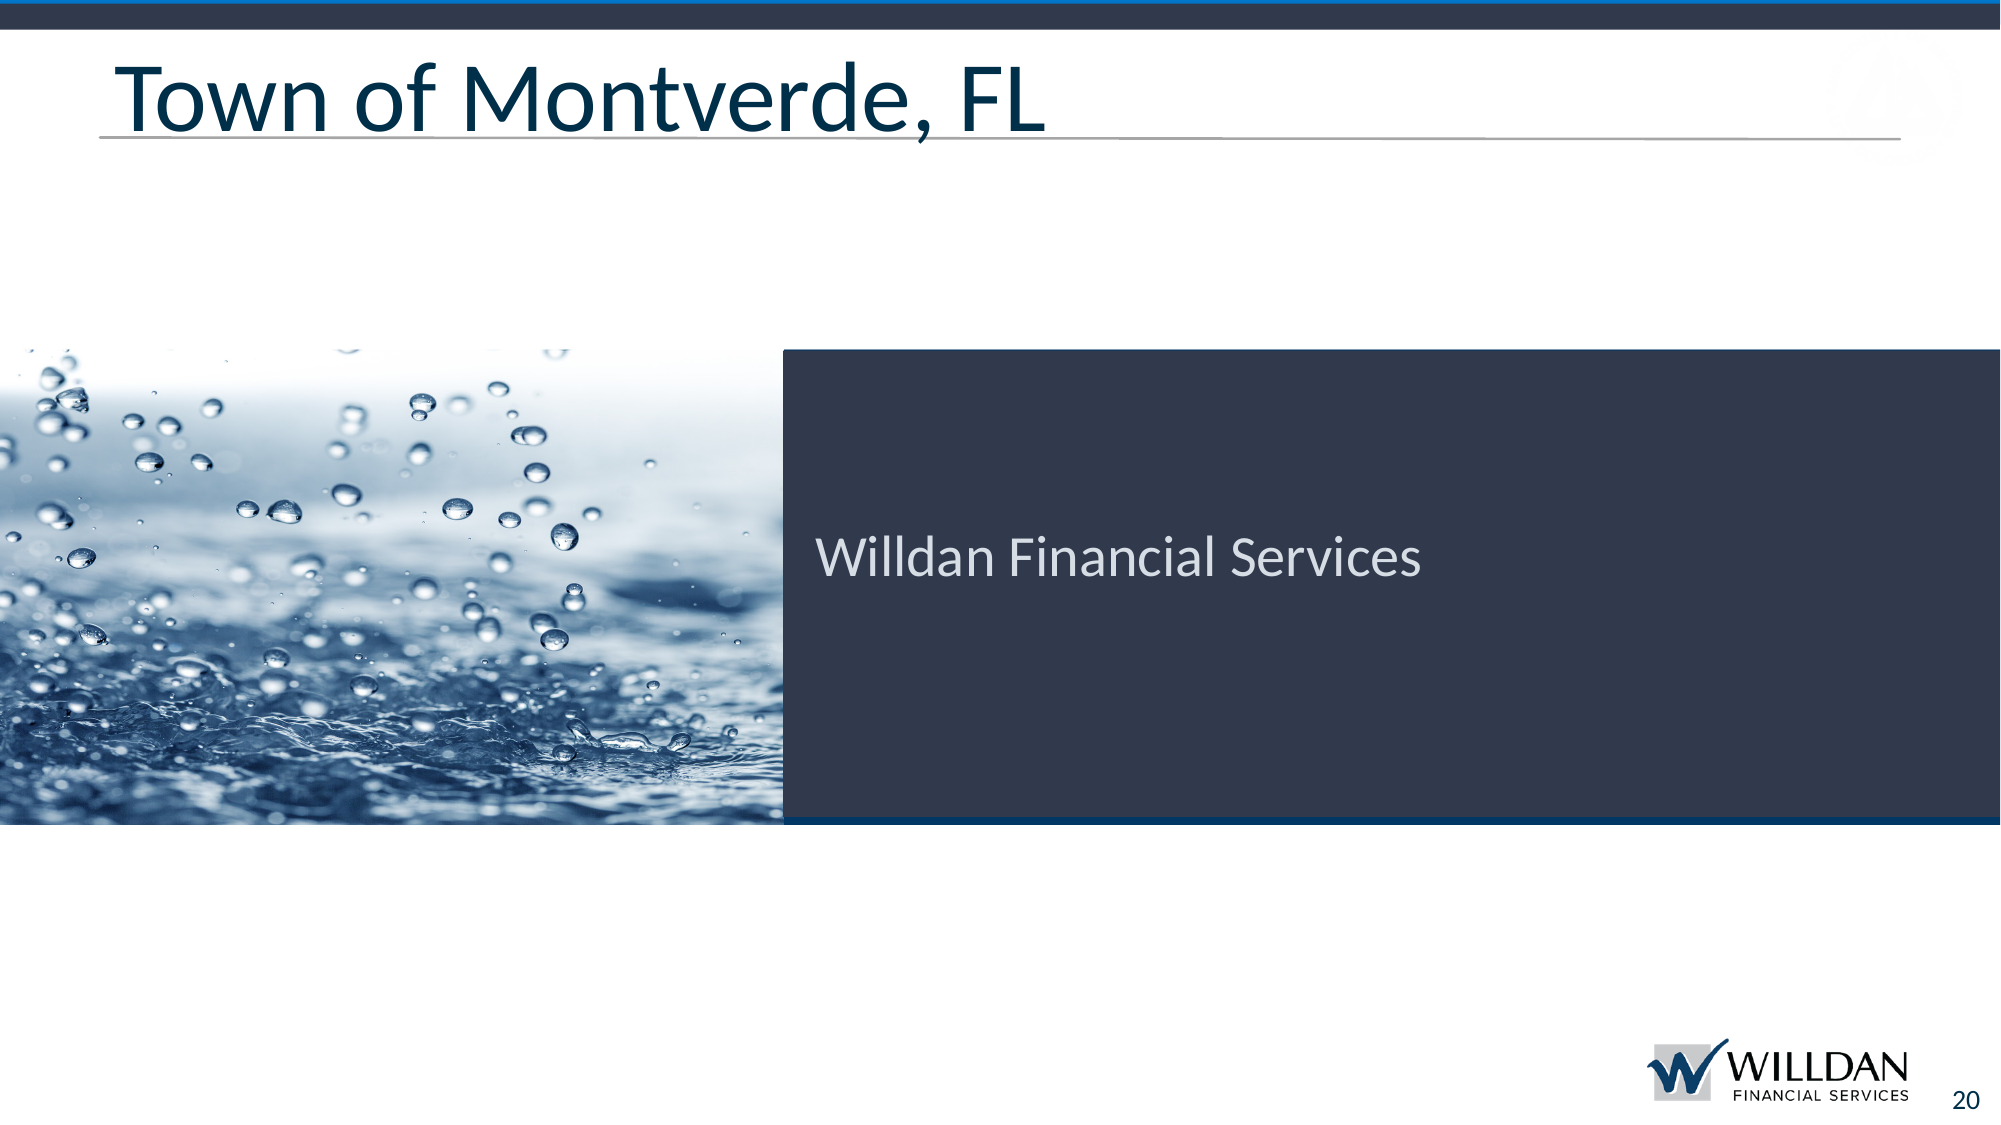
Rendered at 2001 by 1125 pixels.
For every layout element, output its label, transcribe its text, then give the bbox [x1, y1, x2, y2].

subtitle Willdan Financial Services [800, 492, 1967, 675]
title Town of Montverde, FL [99, 45, 1900, 138]
slide_number 20 [1490, 1055, 2000, 1125]
picture [0, 0, 2001, 1125]
